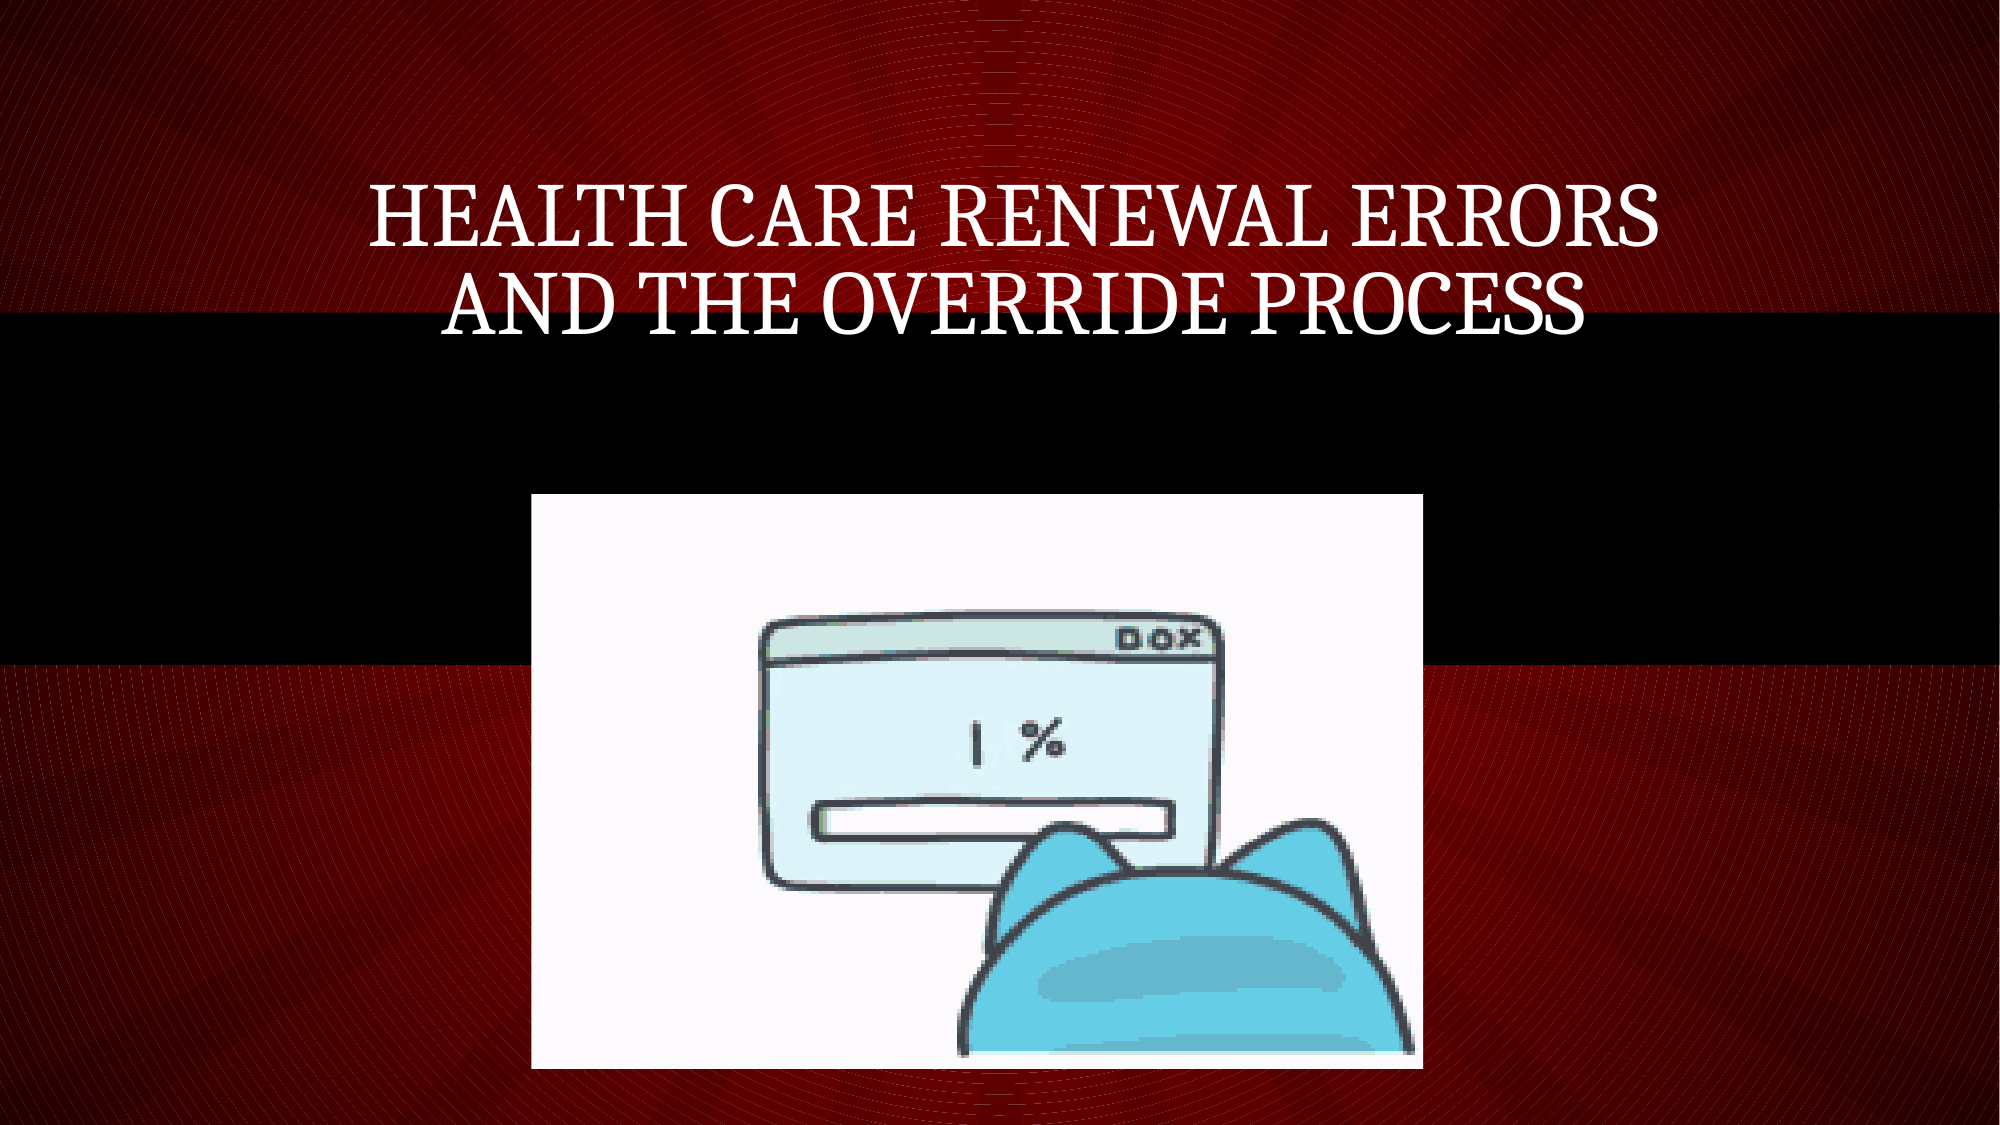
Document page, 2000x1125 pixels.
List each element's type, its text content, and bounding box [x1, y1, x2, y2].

text_box [530, 493, 1425, 1070]
title Health Care Renewal Errors and the override process [264, 68, 1764, 460]
